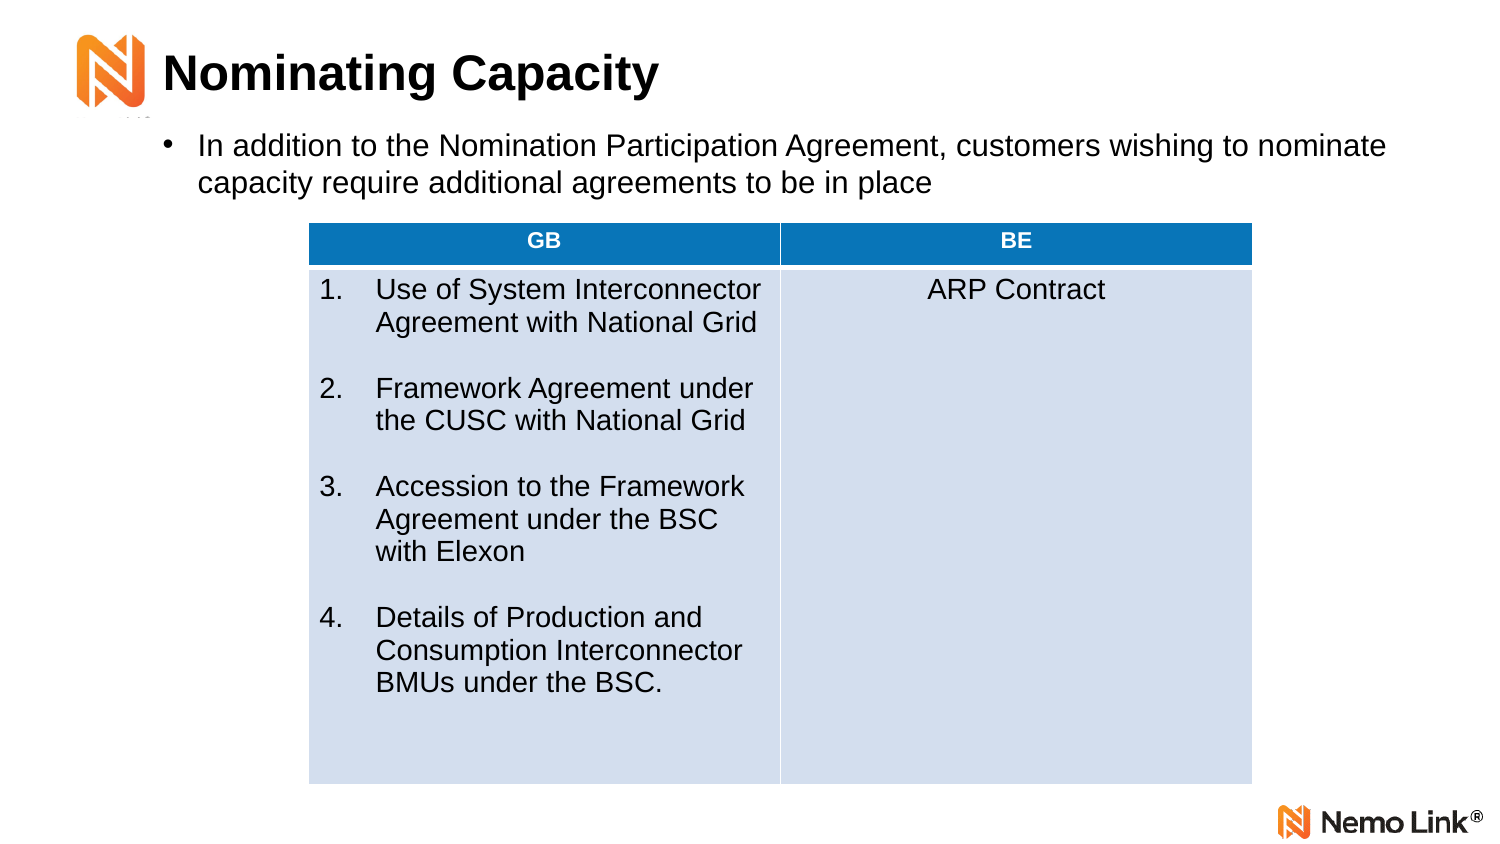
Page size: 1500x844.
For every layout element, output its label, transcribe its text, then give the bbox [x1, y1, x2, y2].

picture [1272, 798, 1500, 844]
picture [55, 23, 166, 118]
table_cell ARP Contract [781, 270, 1252, 784]
text_box In addition to the Nomination Participation Agreement, customers wishing to nominate capacity require additional agreements to be in place [147, 117, 1413, 208]
table_cell Use of System Interconnector Agreement with National Grid Framework Agreement under the CUSC with National Grid Accession to the Framework Agreement under the BSC with Elexon Details of Production and Consumption Interconnector BMUs under the BSC. [309, 270, 780, 784]
text_box Nominating Capacity [171, 32, 963, 108]
table_header BE [781, 223, 1252, 265]
table_header GB [309, 223, 780, 265]
